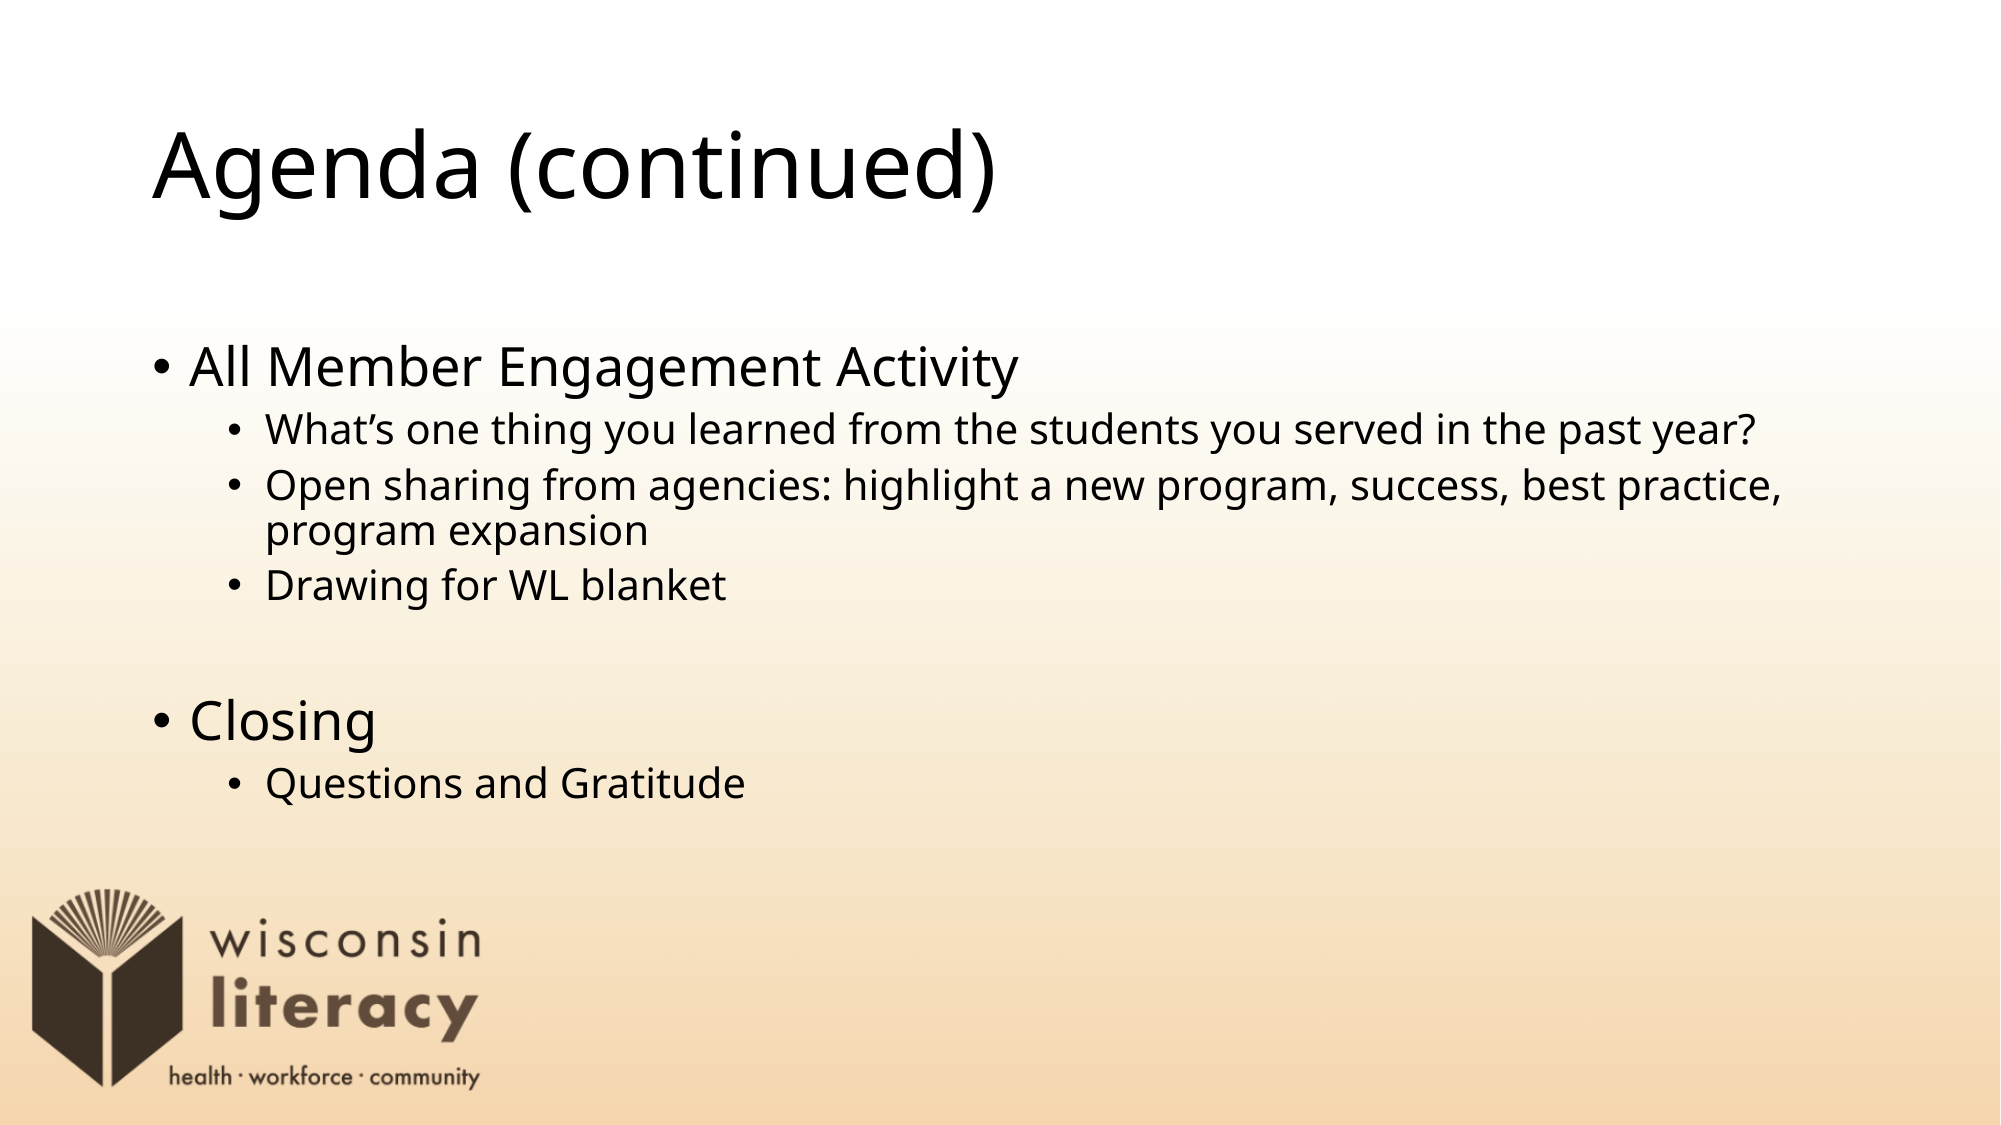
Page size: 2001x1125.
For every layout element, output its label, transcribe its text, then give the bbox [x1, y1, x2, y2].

picture [0, 0, 2001, 1125]
title Agenda (continued) [137, 59, 1863, 246]
list All Member Engagement Activity What’s one thing you learned from the students you served in the past year? Open sharing from agencies: highlight a new program, success, best practice, program expansion Drawing for WL blanket Closing Questions and Gratitude [137, 246, 1863, 961]
